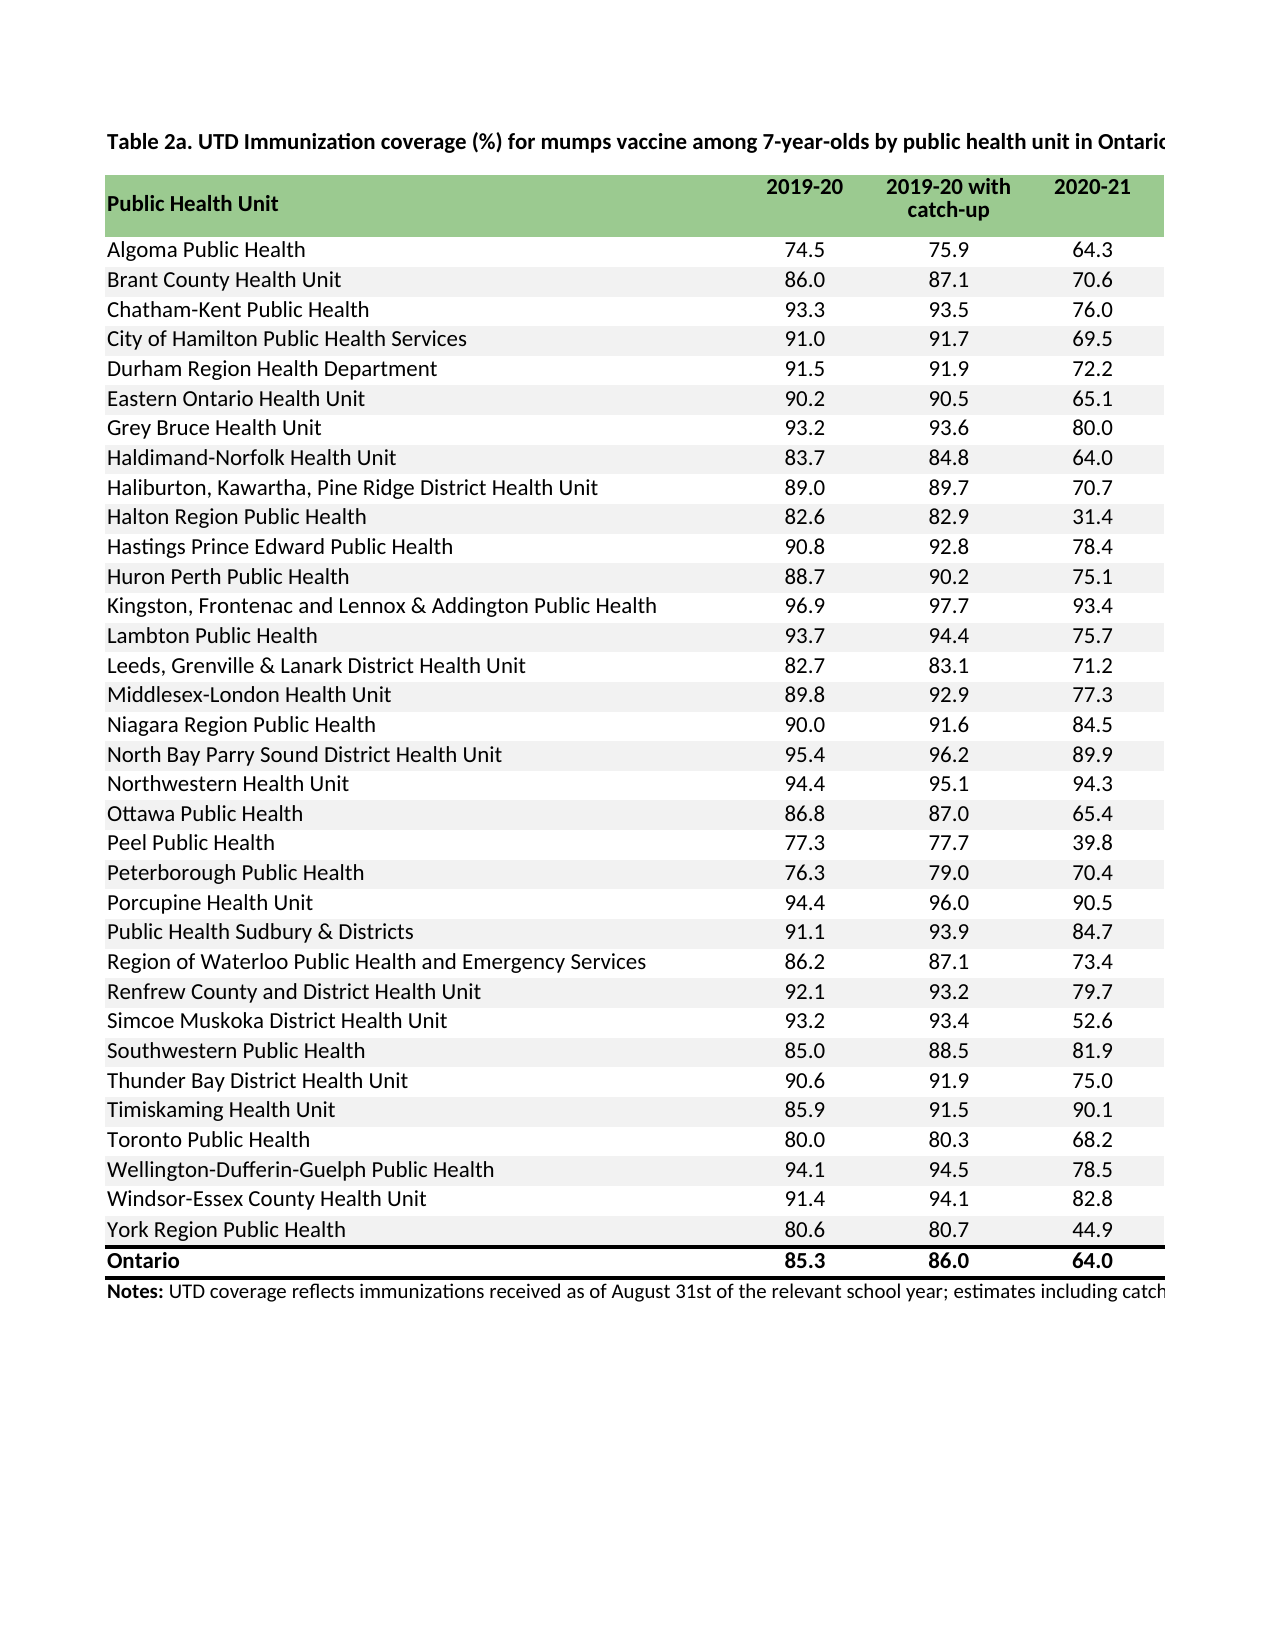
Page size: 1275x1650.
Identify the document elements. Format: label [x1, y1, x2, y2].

table_header [725, 140, 731, 147]
table_header [105, 112, 733, 175]
